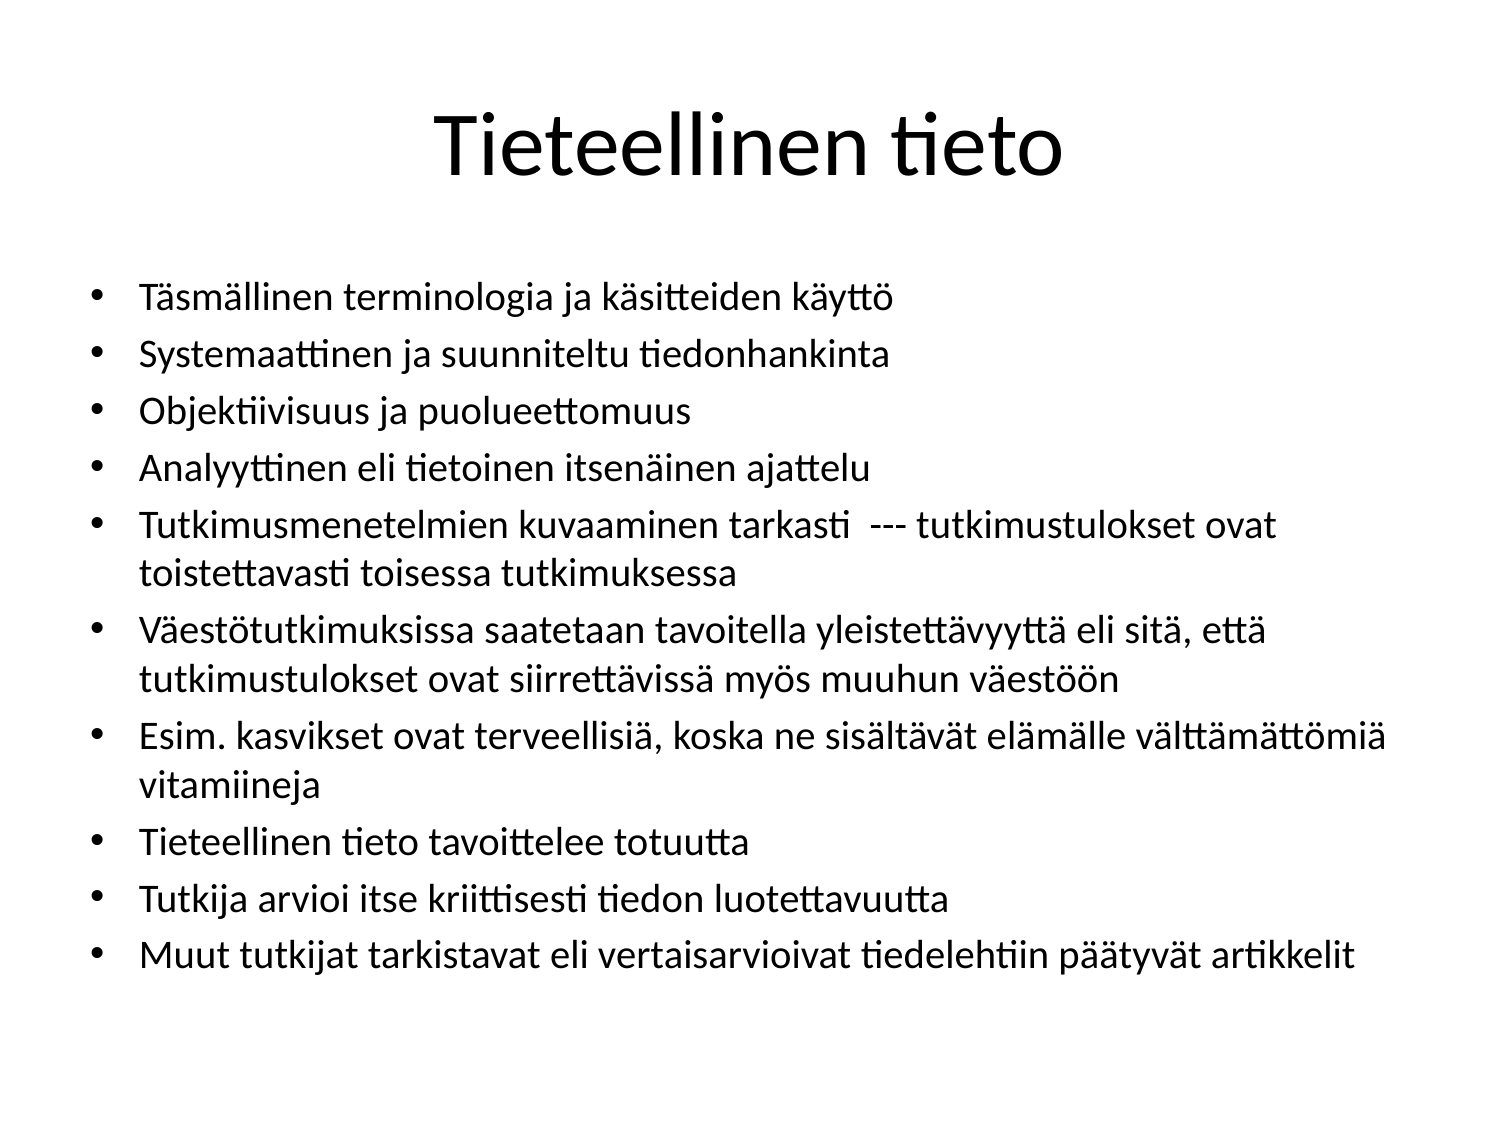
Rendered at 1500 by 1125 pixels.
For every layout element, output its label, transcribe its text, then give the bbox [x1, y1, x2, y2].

list Täsmällinen terminologia ja käsitteiden käyttö Systemaattinen ja suunniteltu tiedonhankinta Objektiivisuus ja puolueettomuus Analyyttinen eli tietoinen itsenäinen ajattelu Tutkimusmenetelmien kuvaaminen tarkasti --- tutkimustulokset ovat toistettavasti toisessa tutkimuksessa Väestötutkimuksissa saatetaan tavoitella yleistettävyyttä eli sitä, että tutkimustulokset ovat siirrettävissä myös muuhun väestöön Esim. kasvikset ovat terveellisiä, koska ne sisältävät elämälle välttämättömiä vitamiineja Tieteellinen tieto tavoittelee totuutta Tutkija arvioi itse kriittisesti tiedon luotettavuutta Muut tutkijat tarkistavat eli vertaisarvioivat tiedelehtiin päätyvät artikkelit [75, 262, 1425, 1005]
title Tieteellinen tieto [75, 45, 1425, 233]
